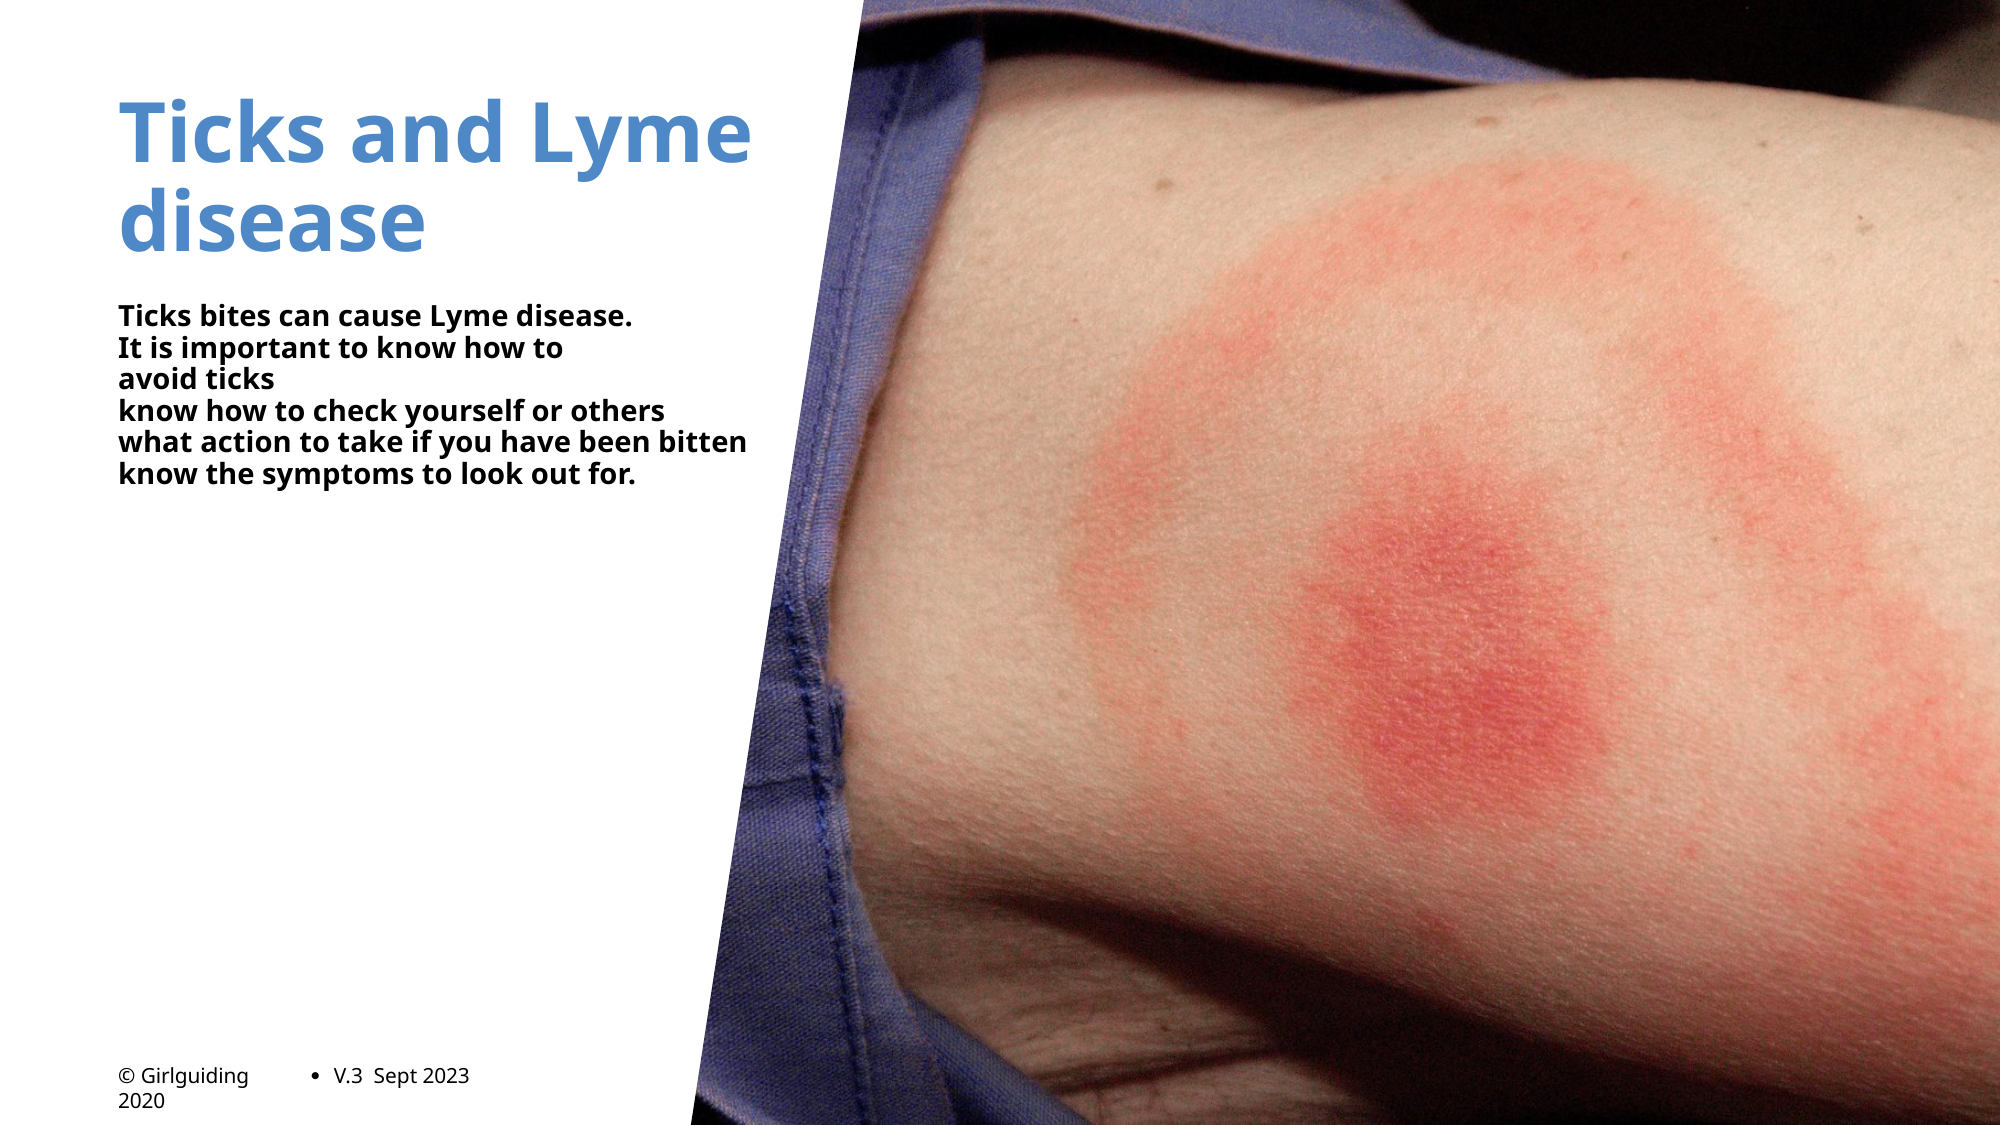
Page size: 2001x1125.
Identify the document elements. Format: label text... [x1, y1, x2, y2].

title Ticks and Lyme disease Ticks bites can cause Lyme disease. It is important to know how to avoid ticks know how to check yourself or others what action to take if you have been bitten know the symptoms to look out for. [118, 90, 690, 1012]
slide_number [333, 1062, 514, 1105]
picture [690, 0, 2001, 1125]
